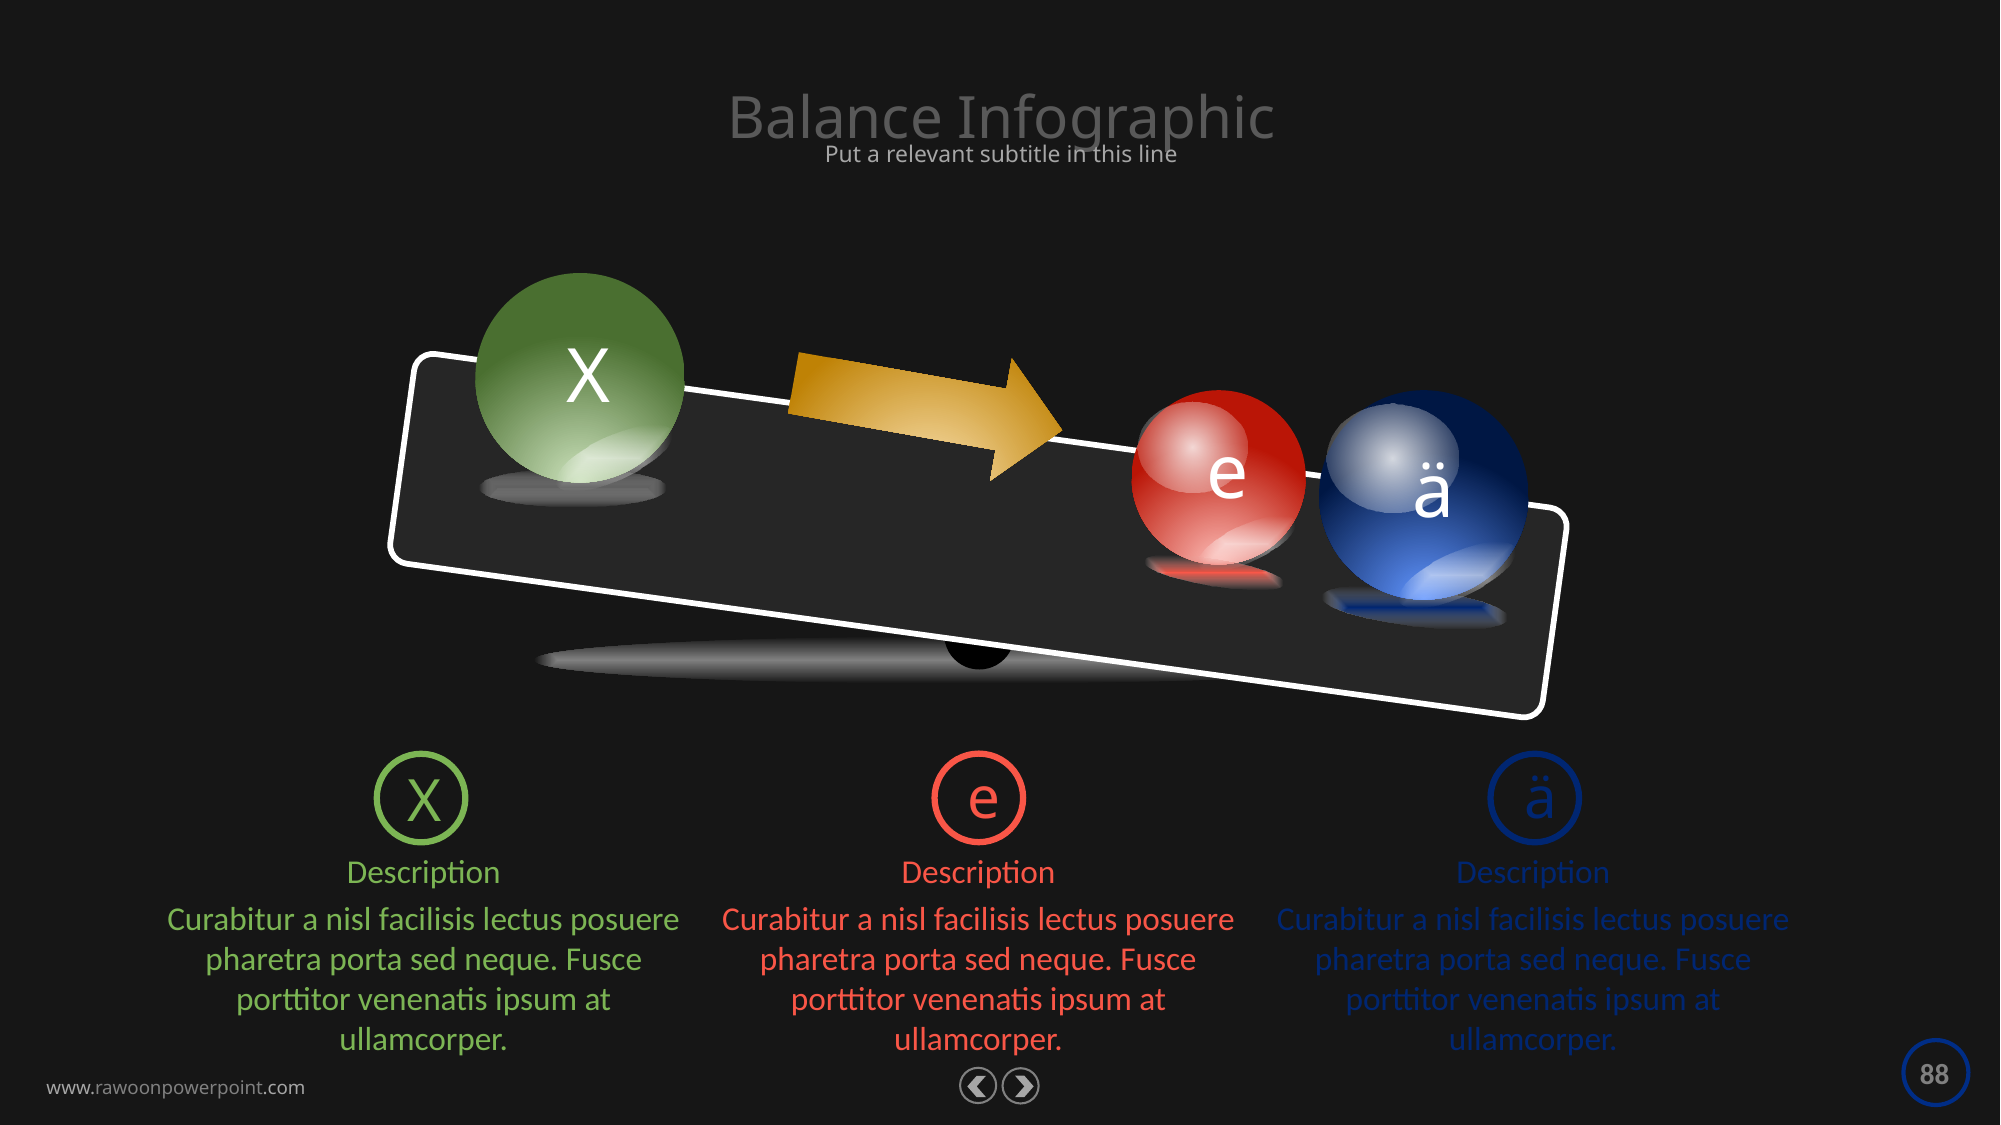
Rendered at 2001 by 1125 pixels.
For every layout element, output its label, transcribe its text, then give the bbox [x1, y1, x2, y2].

text_box [1322, 600, 1508, 629]
text_box Description Curabitur a nisl facilisis lectus posuere pharetra porta sed neque. Fusce porttitor venenatis ipsum at ullamcorper. [150, 842, 698, 1049]
text_box [1146, 565, 1284, 590]
text_box [933, 752, 1025, 844]
text_box [389, 353, 1568, 719]
text_box Description Curabitur a nisl facilisis lectus posuere pharetra porta sed neque. Fusce porttitor venenatis ipsum at ullamcorper. [705, 842, 1253, 1049]
text_box Put a relevant subtitle in this line [764, 122, 1239, 183]
text_box [375, 752, 467, 844]
text_box ä [1540, 752, 1563, 761]
text_box e [985, 752, 1006, 760]
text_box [1319, 390, 1529, 600]
text_box 88 [1902, 1047, 1967, 1098]
text_box [533, 636, 1228, 684]
text_box e [952, 752, 972, 760]
text_box [786, 351, 1064, 483]
text_box X [392, 755, 404, 762]
text_box Balance Infographic [663, 37, 1340, 158]
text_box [475, 272, 685, 483]
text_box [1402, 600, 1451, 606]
text_box Description Curabitur a nisl facilisis lectus posuere pharetra porta sed neque. Fusce porttitor venenatis ipsum at ullamcorper. [1259, 843, 1808, 1050]
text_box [559, 483, 608, 489]
text_box ä [1509, 752, 1530, 760]
text_box [1489, 752, 1581, 844]
text_box [943, 639, 1013, 671]
text_box X [392, 834, 403, 841]
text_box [1131, 390, 1306, 565]
text_box [478, 483, 667, 507]
